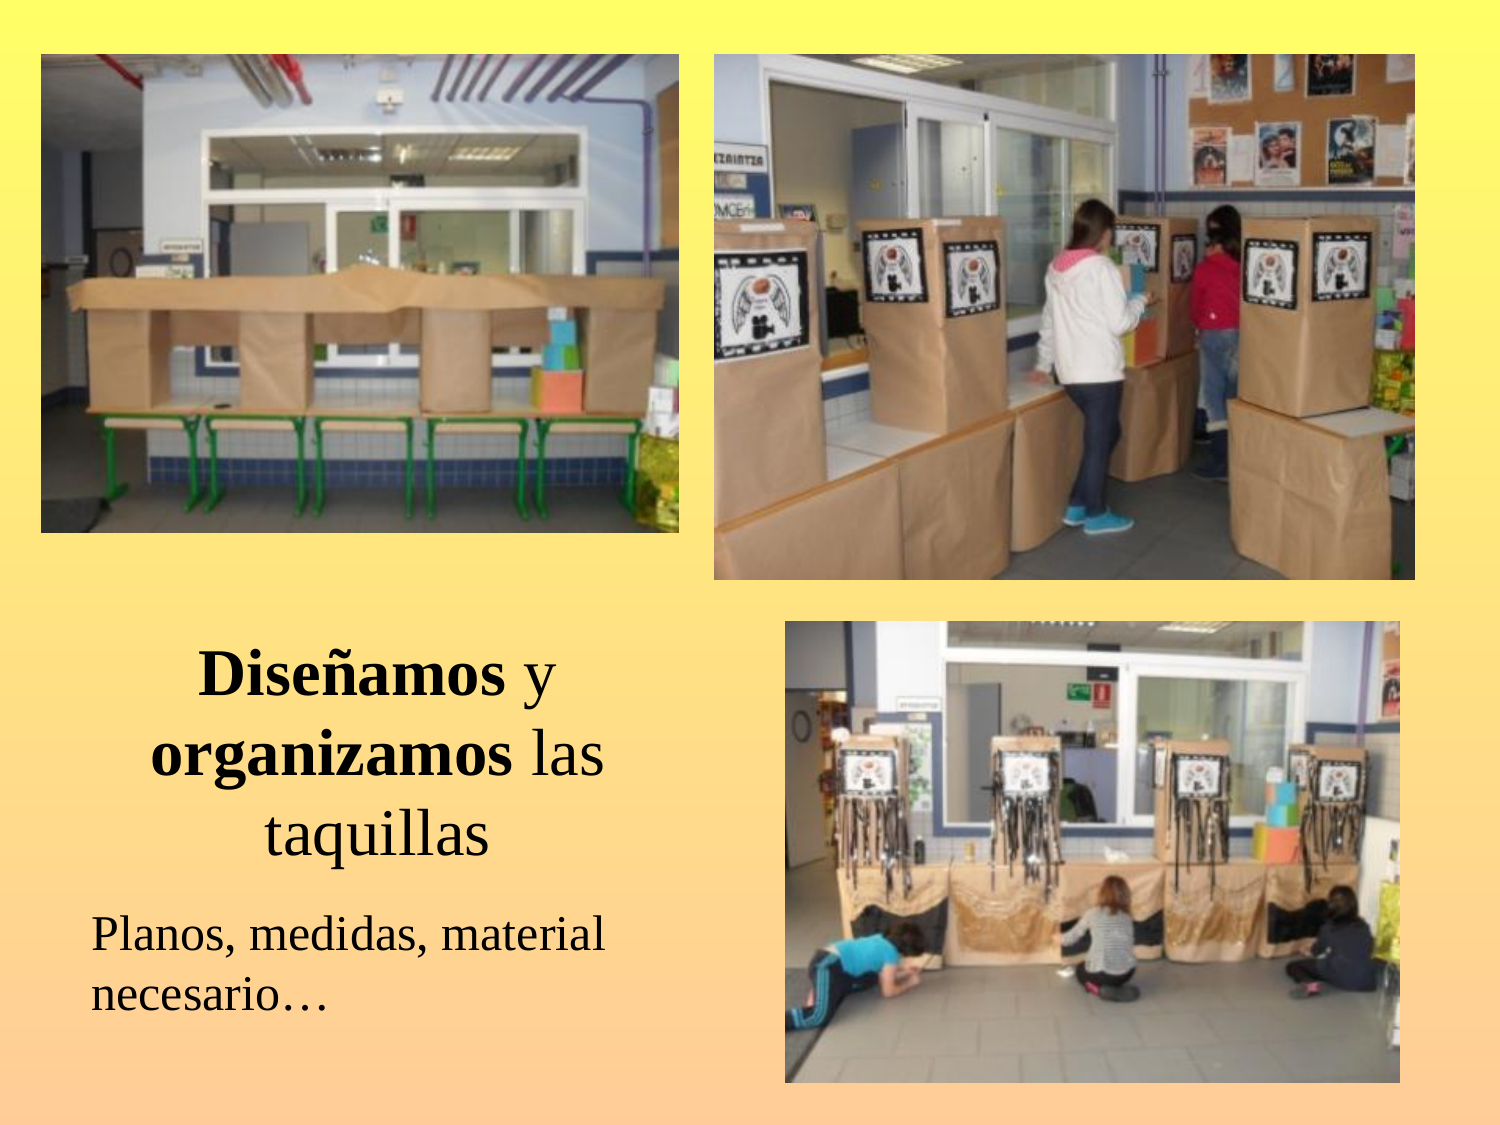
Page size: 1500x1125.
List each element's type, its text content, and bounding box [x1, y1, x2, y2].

picture [785, 621, 1400, 1083]
text_box Planos, medidas, material necesario… [76, 893, 632, 1028]
text_box Diseñamos y organizamos las taquillas [112, 621, 644, 877]
picture [40, 54, 680, 534]
picture [714, 54, 1415, 580]
